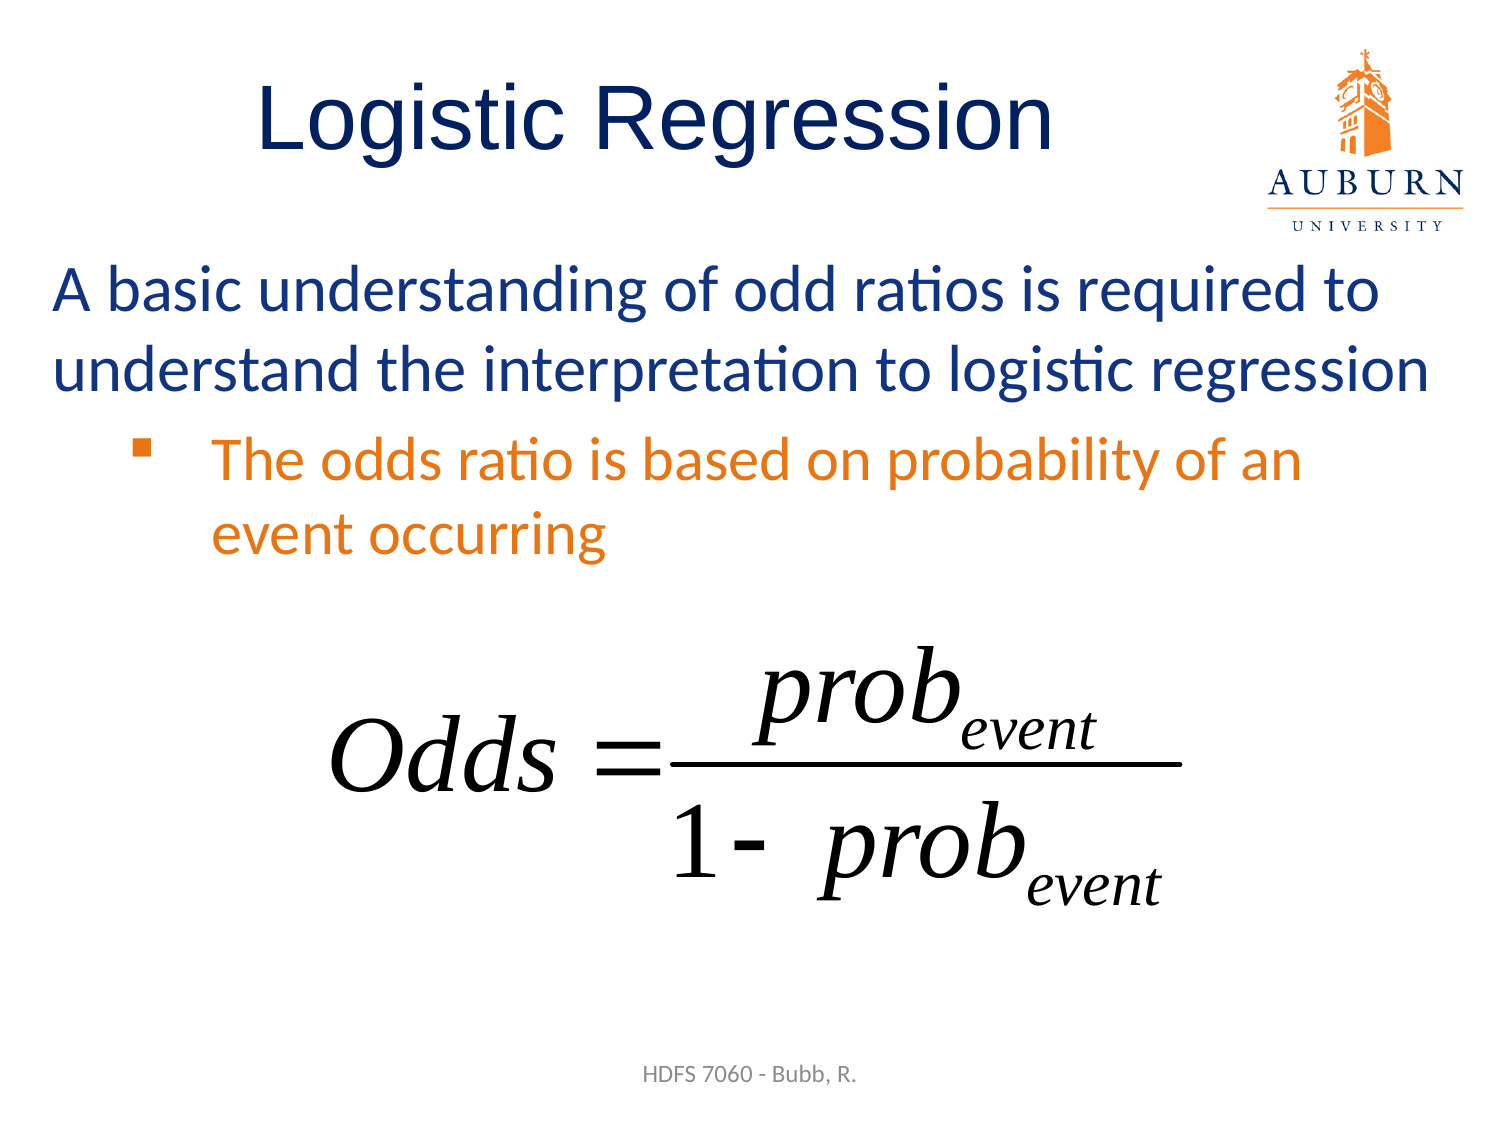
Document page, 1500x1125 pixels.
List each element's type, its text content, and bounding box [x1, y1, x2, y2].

picture [1262, 49, 1468, 237]
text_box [312, 599, 1200, 930]
footer HDFS 7060 - Bubb, R. [512, 1042, 988, 1103]
title Logistic Regression [12, 37, 1300, 188]
text_box A basic understanding of odd ratios is required to understand the interpretation to logistic regression The odds ratio is based on probability of an event occurring [37, 237, 1475, 1050]
